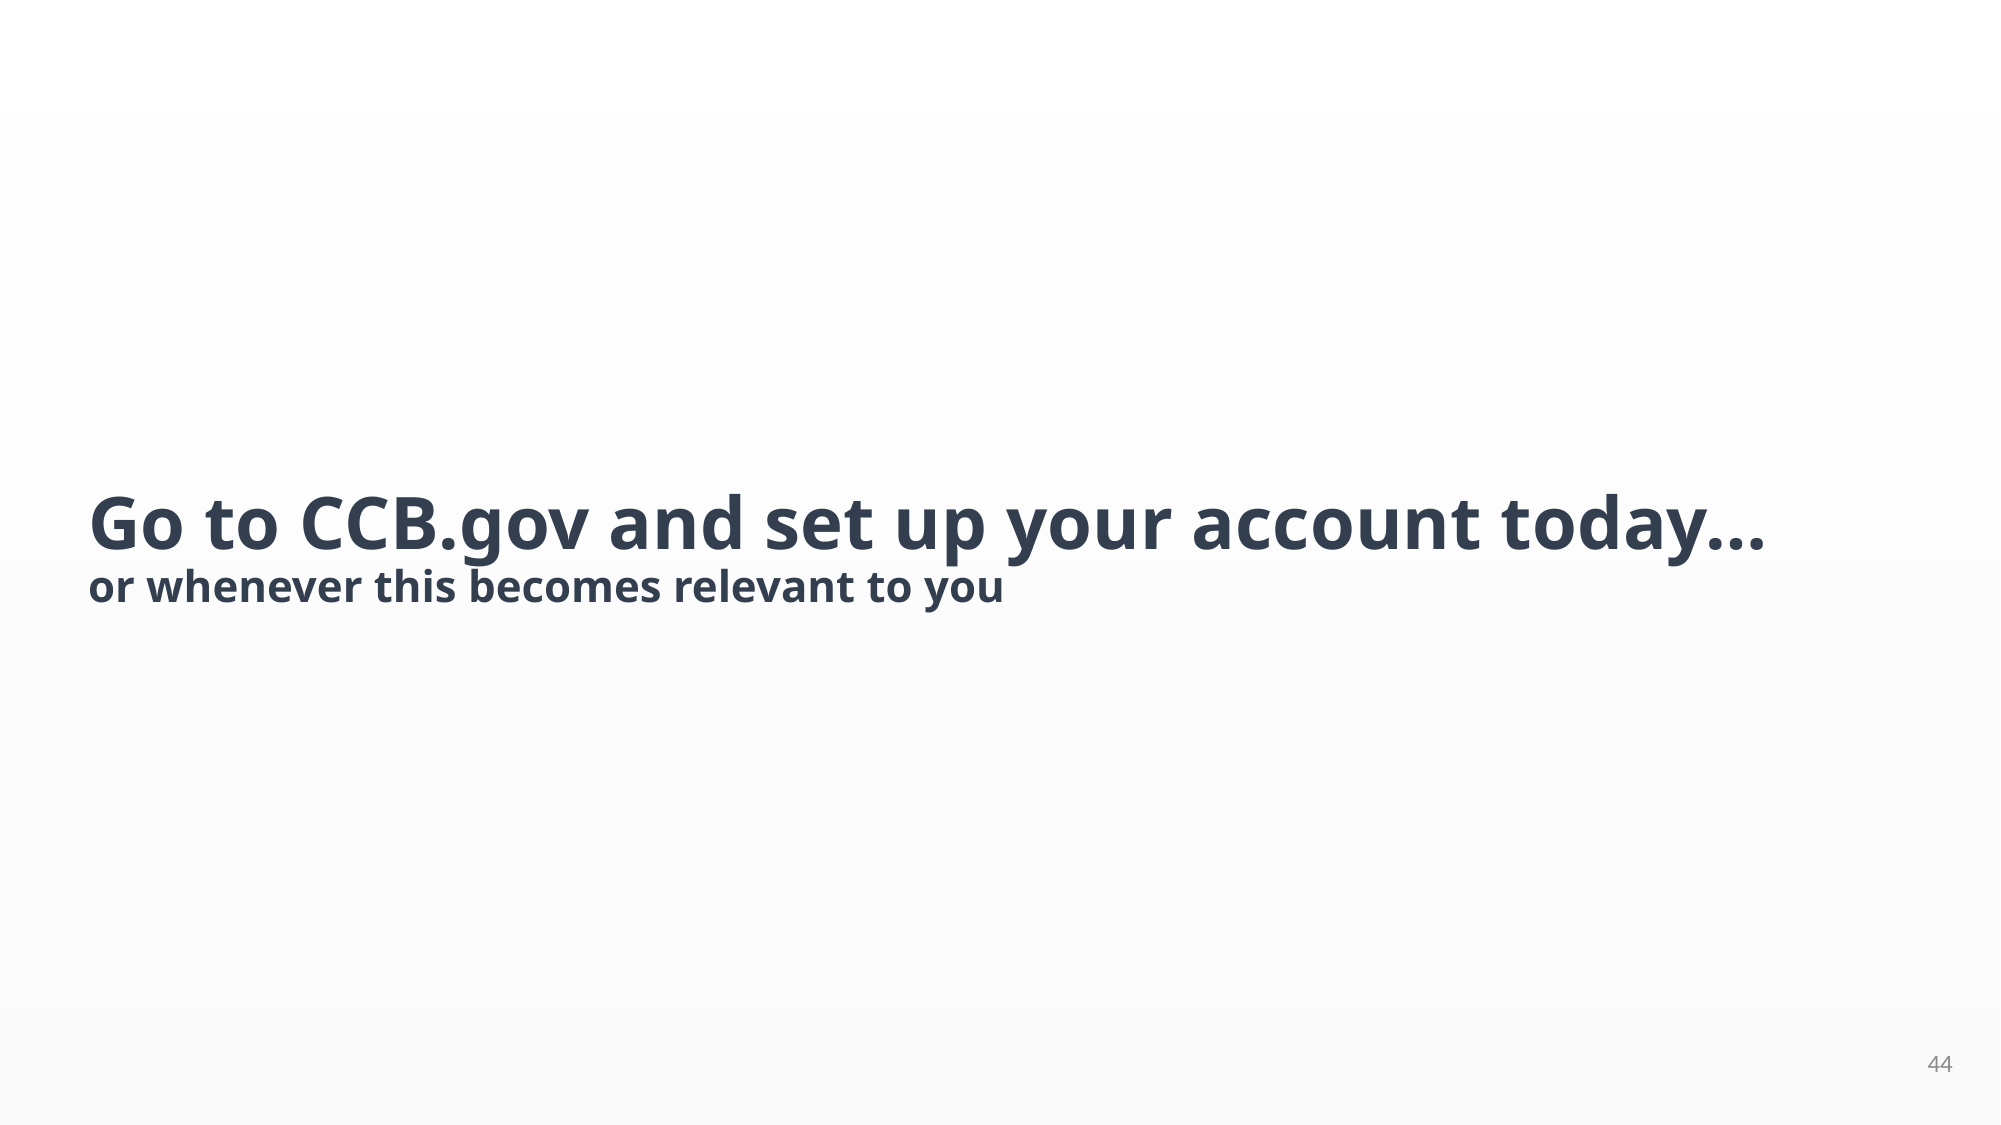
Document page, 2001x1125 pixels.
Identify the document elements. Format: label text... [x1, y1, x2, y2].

slide_number 44 [1853, 1019, 1974, 1106]
title Go to CCB.gov and set up your account today… or whenever this becomes relevant to you [68, 466, 1932, 669]
